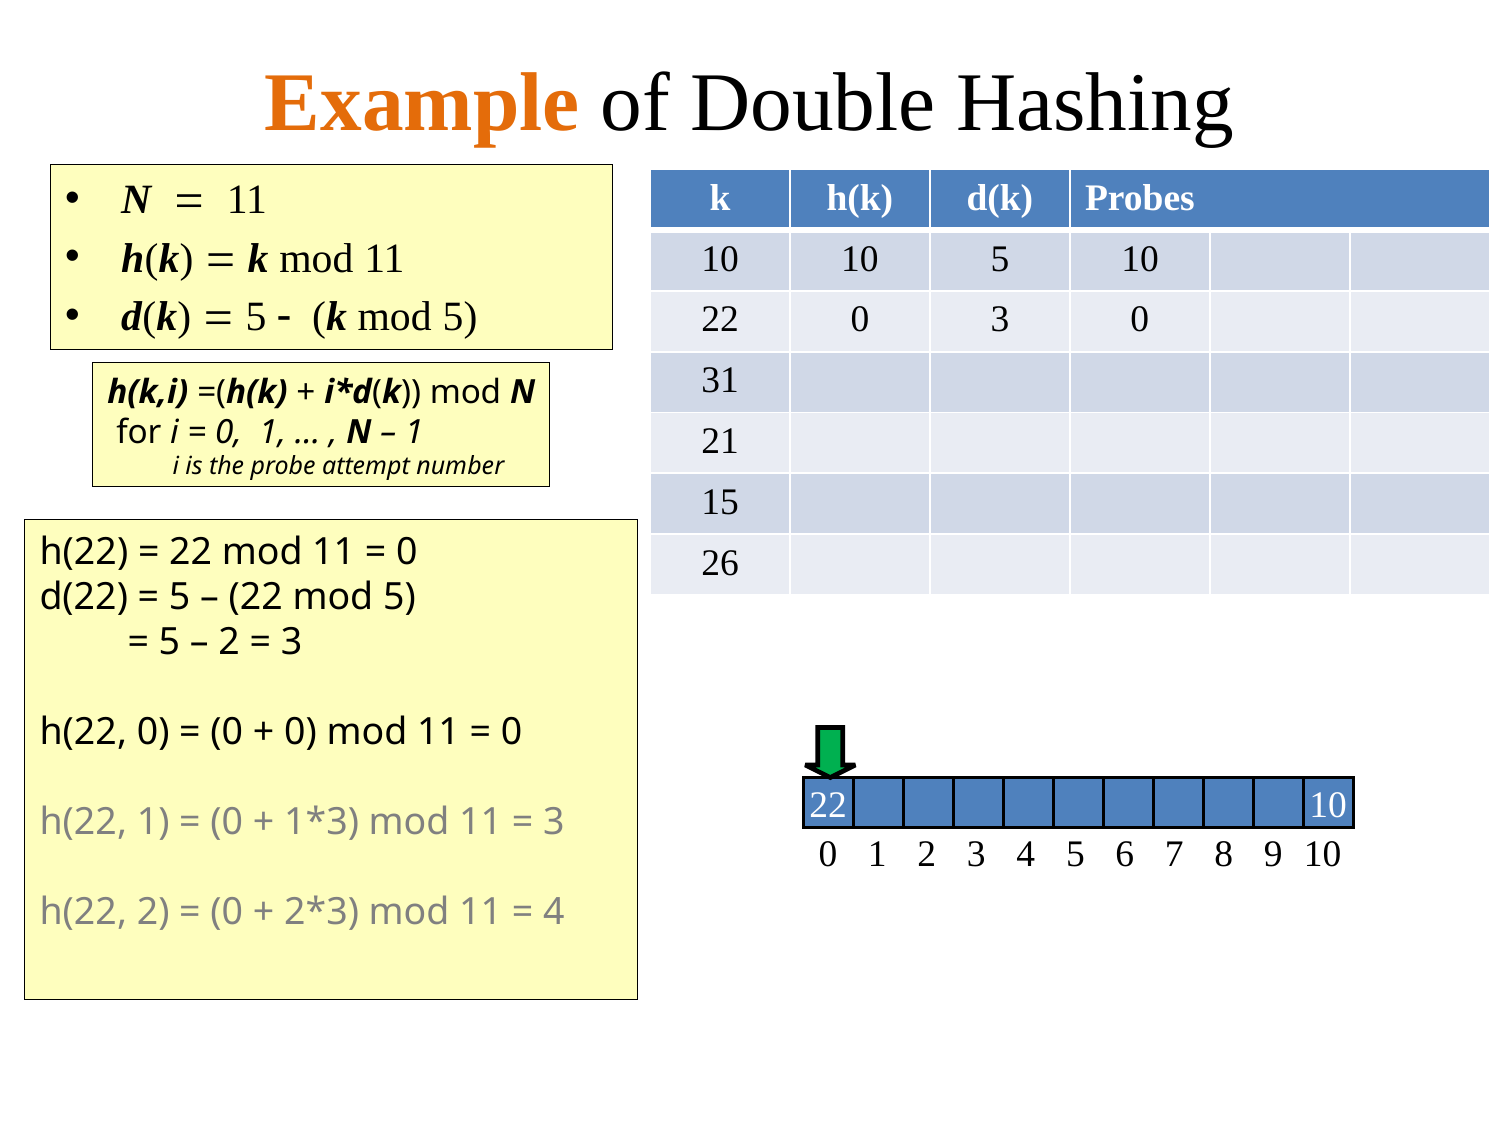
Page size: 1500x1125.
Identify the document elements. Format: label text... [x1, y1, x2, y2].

table_cell 10 [651, 233, 789, 290]
table_cell [1351, 474, 1489, 533]
table_cell 31 [651, 353, 789, 412]
text_box 0 [803, 821, 853, 881]
text_box h(k,i) =(h(k) + i*d(k)) mod N for i = 0, 1, … , N – 1 i is the probe attempt number [92, 362, 550, 487]
text_box 5 [1051, 821, 1100, 881]
text_box [805, 727, 856, 778]
text_box [1153, 777, 1203, 821]
table_cell [1071, 535, 1209, 594]
table_cell [1351, 292, 1489, 351]
list N = 11 h(k) = k mod 11 d(k) = 5 - (k mod 5) [50, 164, 613, 350]
table_cell [1071, 474, 1209, 533]
text_box 4 [1001, 821, 1051, 881]
table_cell [1211, 413, 1349, 472]
text_box [1203, 777, 1253, 821]
text_box [1003, 777, 1053, 821]
table_cell [791, 535, 929, 594]
text_box 8 [1199, 821, 1249, 881]
table_cell [1211, 233, 1349, 290]
text_box 22 [803, 777, 853, 821]
text_box 10 [1289, 821, 1357, 881]
table_cell [931, 413, 1069, 472]
text_box 10 [1303, 777, 1354, 821]
text_box [1253, 777, 1303, 821]
table_cell [1351, 233, 1489, 290]
table_cell [1211, 353, 1349, 412]
table_cell 3 [931, 292, 1069, 351]
text_box 3 [952, 821, 1001, 881]
table_cell [791, 413, 929, 472]
table_cell 15 [651, 474, 789, 533]
text_box [903, 777, 953, 821]
text_box [953, 777, 1003, 821]
text_box 7 [1150, 821, 1199, 881]
table_header d(k) [931, 170, 1069, 227]
title Example of Double Hashing [75, 45, 1425, 150]
text_box 2 [902, 821, 952, 881]
text_box h(22) = 22 mod 11 = 0 d(22) = 5 – (22 mod 5) = 5 – 2 = 3 h(22, 0) = (0 + 0) mod 11 = 0 h(22, 1) = (0 + 1*3) mod 11 = 3 h(22, 2) = (0 + 2*3) mod 11 = 4 [24, 519, 638, 1000]
table_cell [1211, 474, 1349, 533]
table_cell 22 [651, 292, 789, 351]
table_cell [931, 353, 1069, 412]
table_cell 10 [791, 233, 929, 290]
text_box [853, 777, 903, 821]
table_cell [931, 535, 1069, 594]
table_cell [1211, 292, 1349, 351]
text_box [1103, 777, 1153, 821]
table_cell [1211, 535, 1349, 594]
table_cell 5 [931, 233, 1069, 290]
table_cell [1351, 353, 1489, 412]
table_header k [651, 170, 789, 227]
table_cell 26 [651, 535, 789, 594]
table_cell 10 [1071, 233, 1209, 290]
table_cell [791, 474, 929, 533]
table_cell [931, 474, 1069, 533]
text_box 9 [1249, 821, 1289, 881]
table_cell [1351, 413, 1489, 472]
text_box [1053, 777, 1103, 821]
table_cell 0 [791, 292, 929, 351]
table_cell 0 [1071, 292, 1209, 351]
text_box 1 [853, 821, 902, 881]
table_cell [1071, 353, 1209, 412]
table_header Probes [1071, 170, 1489, 227]
table_cell [1071, 413, 1209, 472]
table_header h(k) [791, 170, 929, 227]
text_box 6 [1100, 821, 1150, 881]
table_cell [1351, 535, 1489, 594]
table_cell [791, 353, 929, 412]
table_cell 21 [651, 413, 789, 472]
